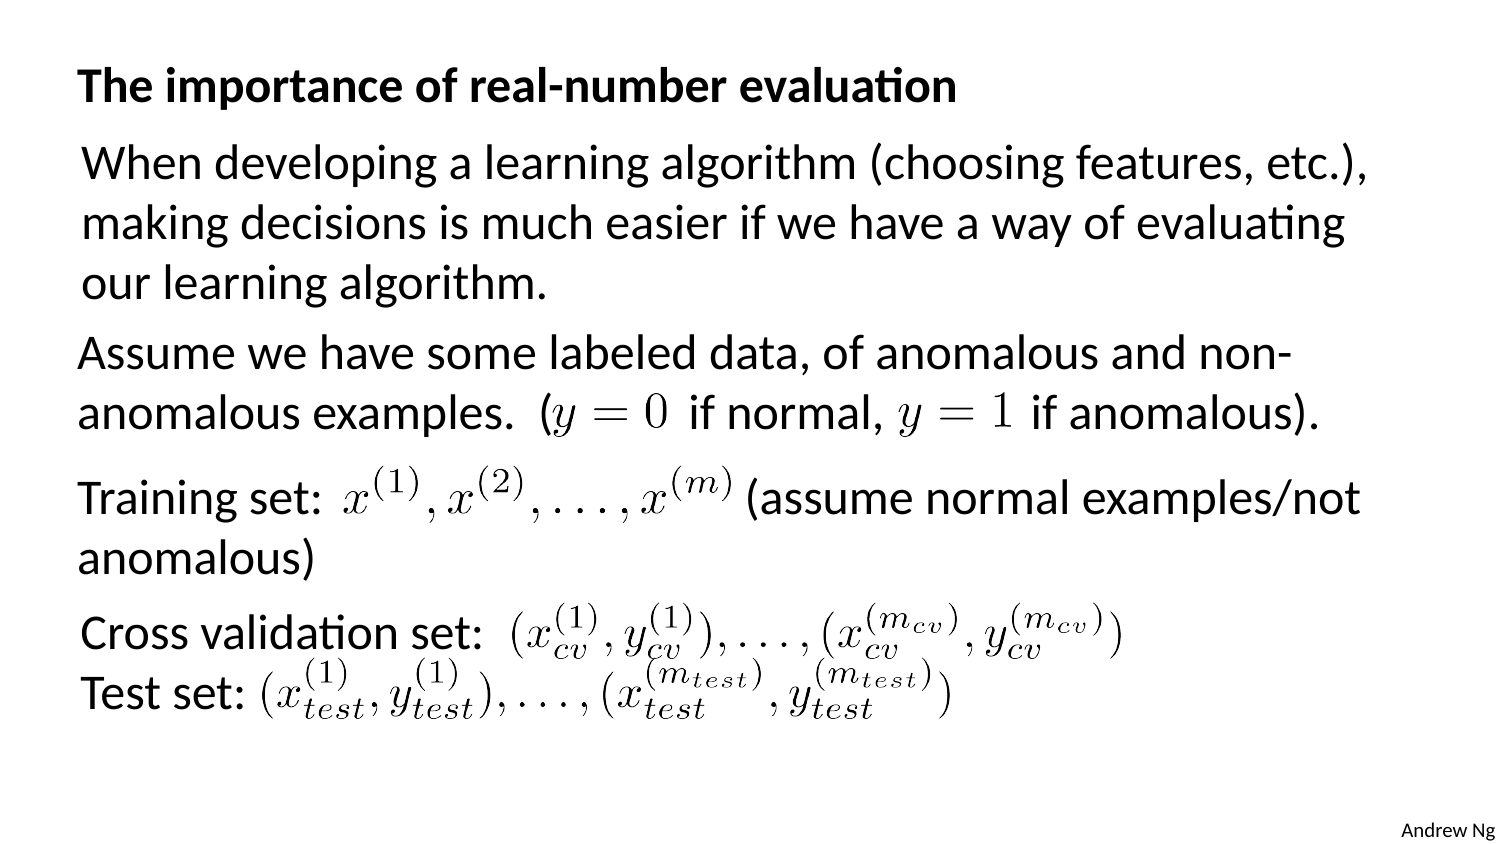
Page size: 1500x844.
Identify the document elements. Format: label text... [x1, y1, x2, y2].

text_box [62, 456, 1426, 593]
text_box When developing a learning algorithm (choosing features, etc.), making decisions is much easier if we have a way of evaluating our learning algorithm. [66, 121, 1429, 317]
text_box The importance of real-number evaluation [62, 45, 1425, 121]
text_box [62, 312, 1426, 449]
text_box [65, 592, 1429, 729]
